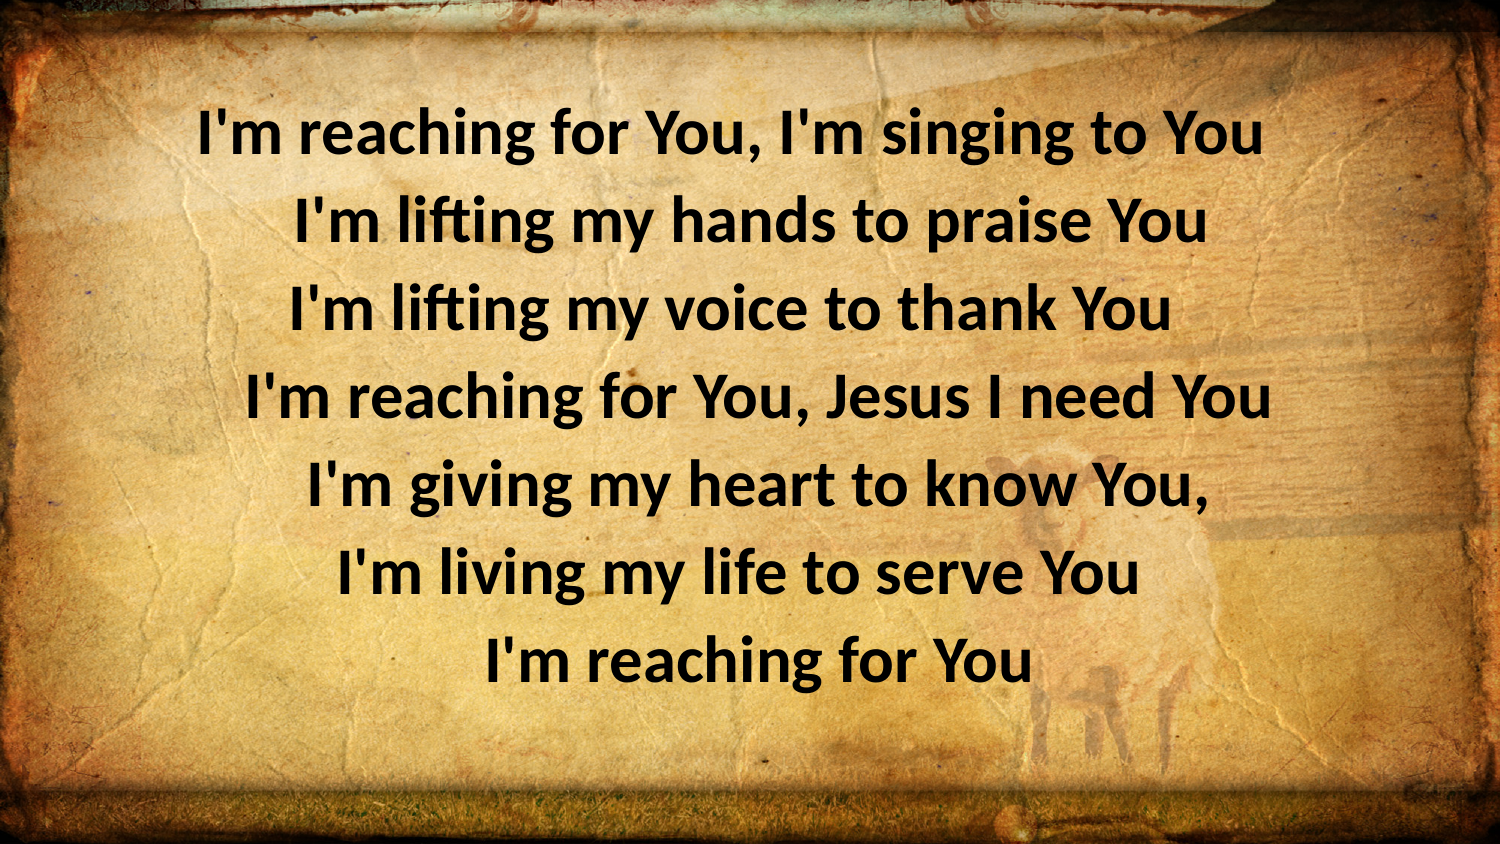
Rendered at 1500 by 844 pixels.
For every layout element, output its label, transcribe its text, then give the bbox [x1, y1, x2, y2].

picture [0, 0, 1500, 844]
list I'm reaching for You, I'm singing to You I'm lifting my hands to praise You I'm lifting my voice to thank You I'm reaching for You, Jesus I need You I'm giving my heart to know You, I'm living my life to serve You I'm reaching for You [37, 71, 1425, 810]
